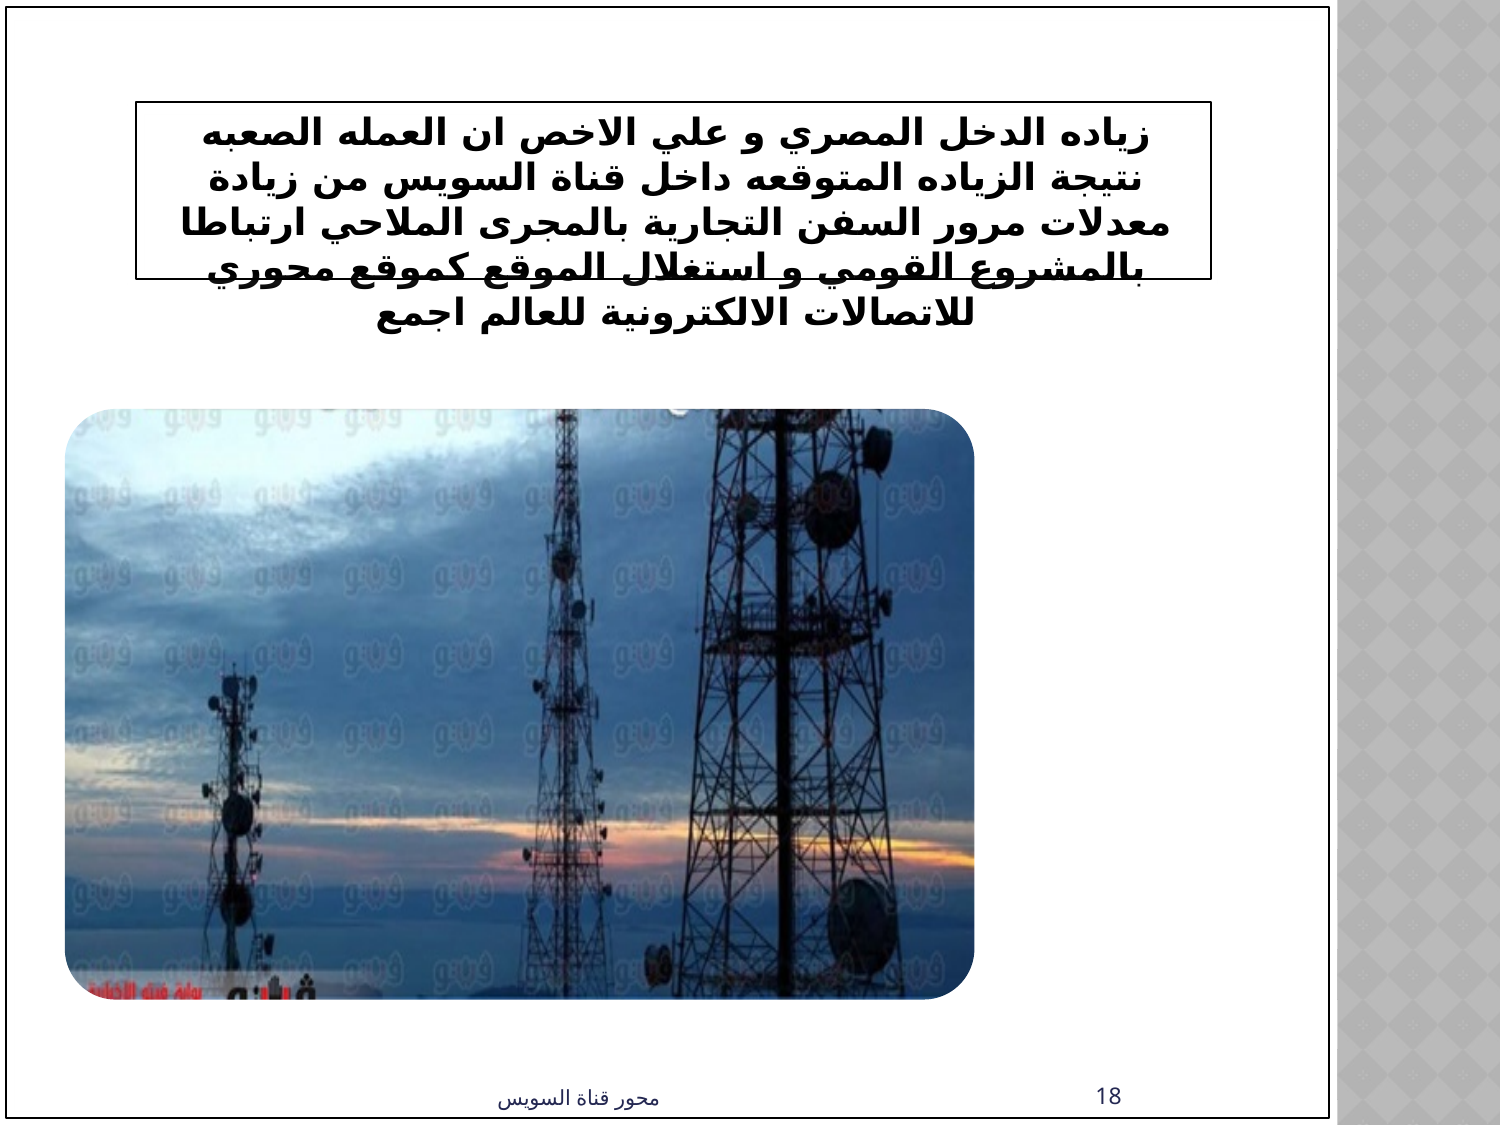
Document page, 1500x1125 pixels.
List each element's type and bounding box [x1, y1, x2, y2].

text_box [5, 6, 1330, 1119]
list [64, 408, 975, 1000]
